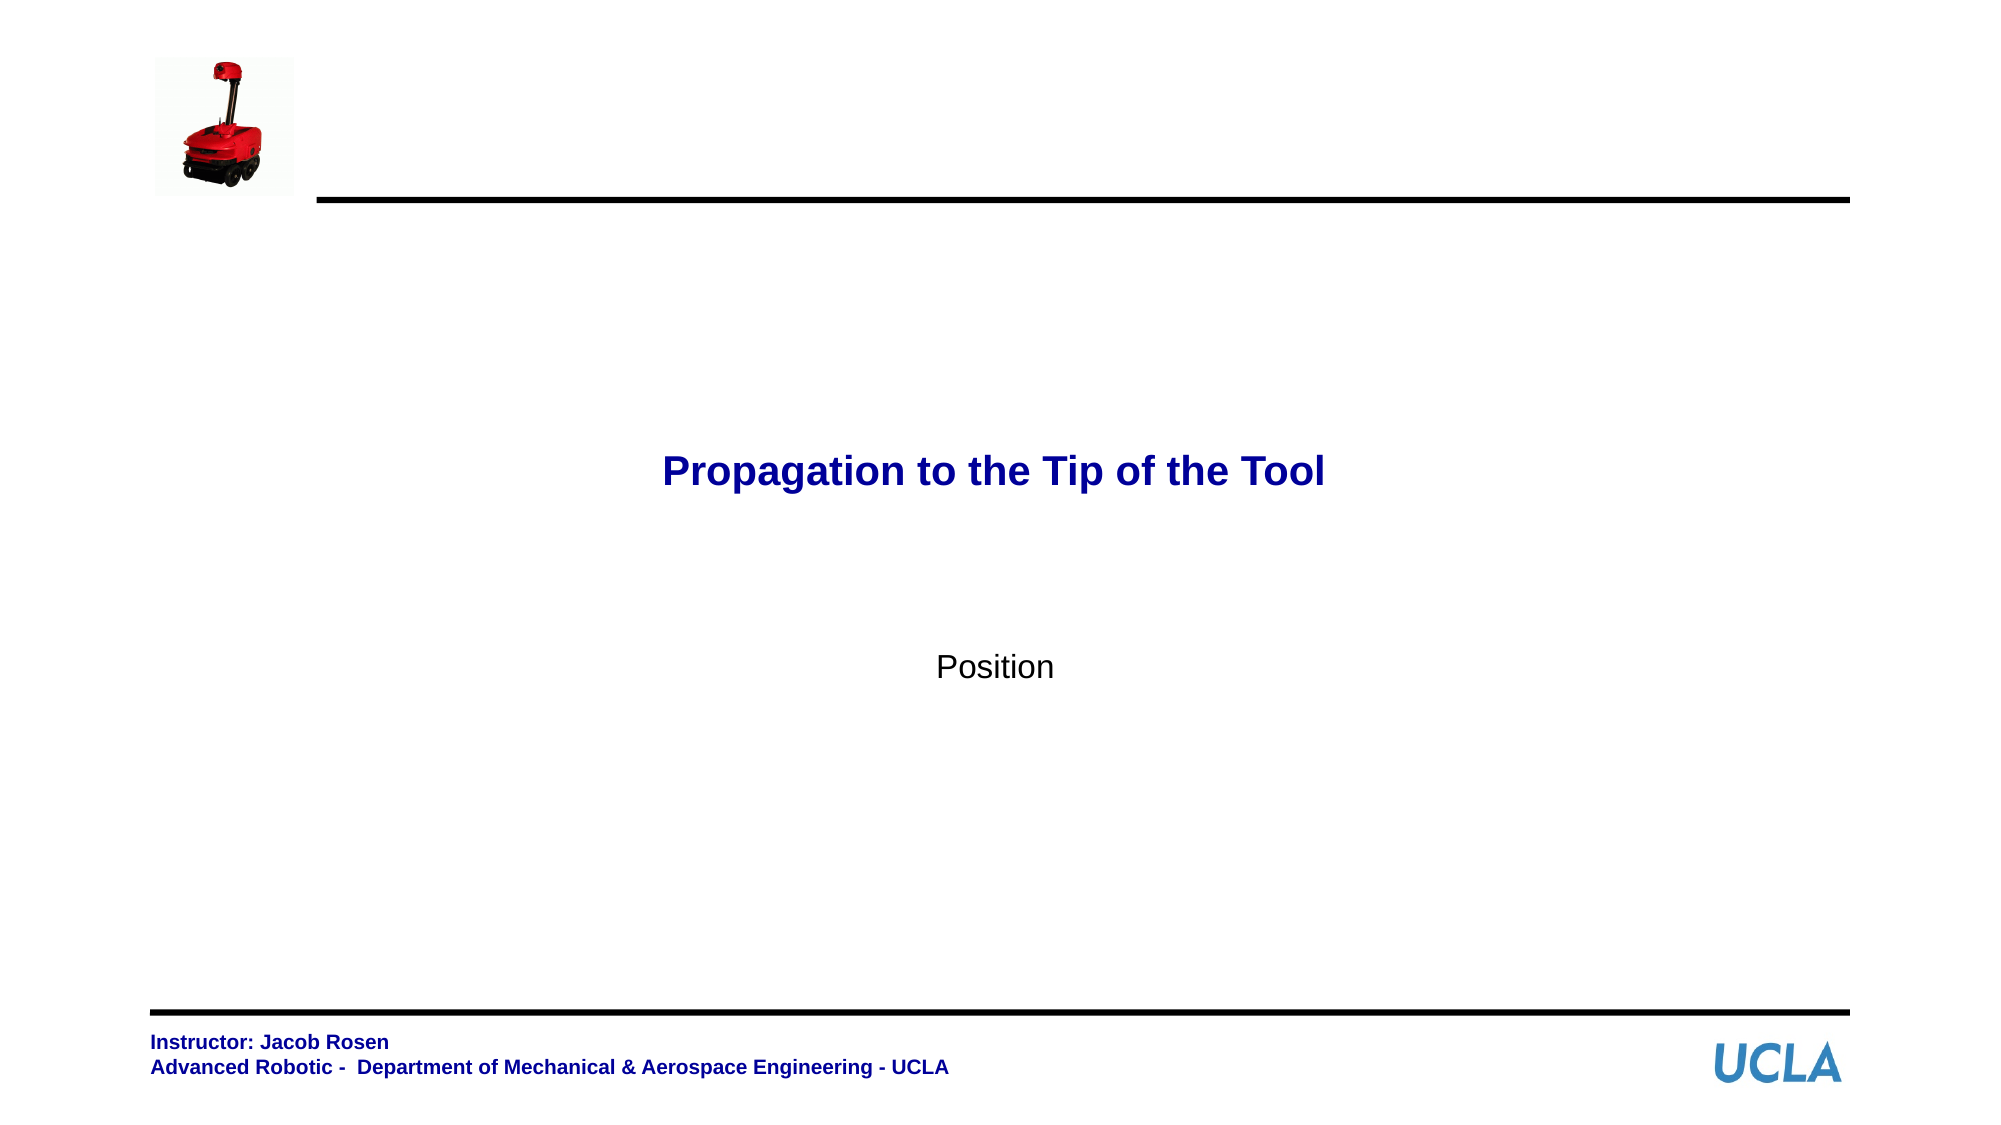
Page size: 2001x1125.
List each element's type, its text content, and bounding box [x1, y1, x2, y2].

picture [155, 57, 294, 196]
subtitle Position [300, 637, 1700, 925]
text_box Instructor: Jacob Rosen Advanced Robotic - Department of Mechanical & Aerospace Engineering - UCLA [135, 1021, 1249, 1084]
title Propagation to the Tip of the Tool [362, 375, 1638, 563]
picture [1692, 1021, 1863, 1103]
